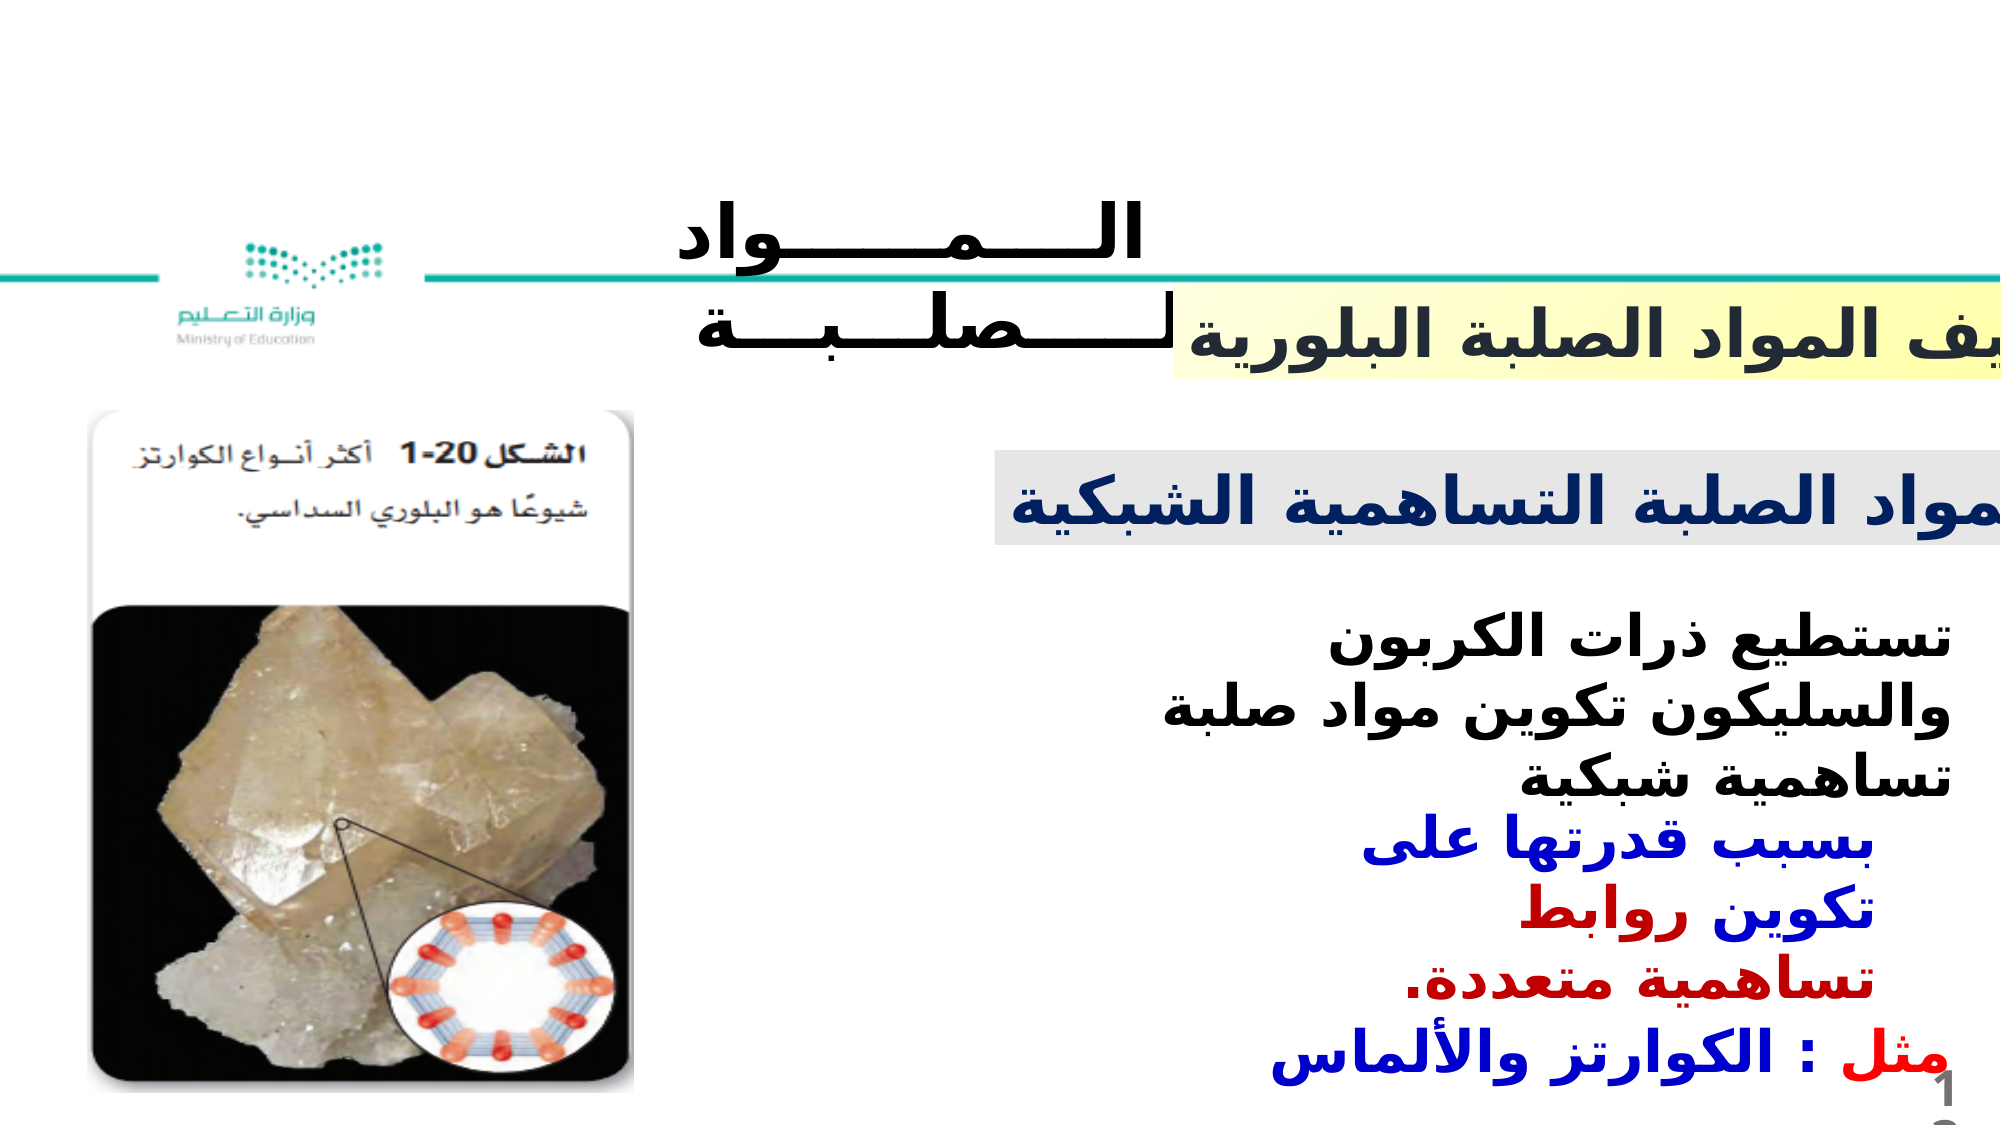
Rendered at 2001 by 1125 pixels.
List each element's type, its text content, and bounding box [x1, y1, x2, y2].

text_box 3- المواد الصلبة التساهمية الشبكية [994, 450, 2000, 545]
text_box الــــمــــــواد الـــــصلـــبـــة [446, 175, 1378, 371]
text_box 13 [1916, 1049, 2000, 1125]
text_box بسبب قدرتها على تكوين روابط تساهمية متعددة. [1318, 792, 1893, 1018]
text_box مثل : الكوارتز والألماس [1234, 1006, 1967, 1092]
picture [0, 0, 2001, 1125]
text_box تصنيف المواد الصلبة البلورية [1173, 283, 2000, 379]
text_box تستطيع ذرات الكربون والسليكون تكوين مواد صلبة تساهمية شبكية [1118, 591, 1970, 816]
